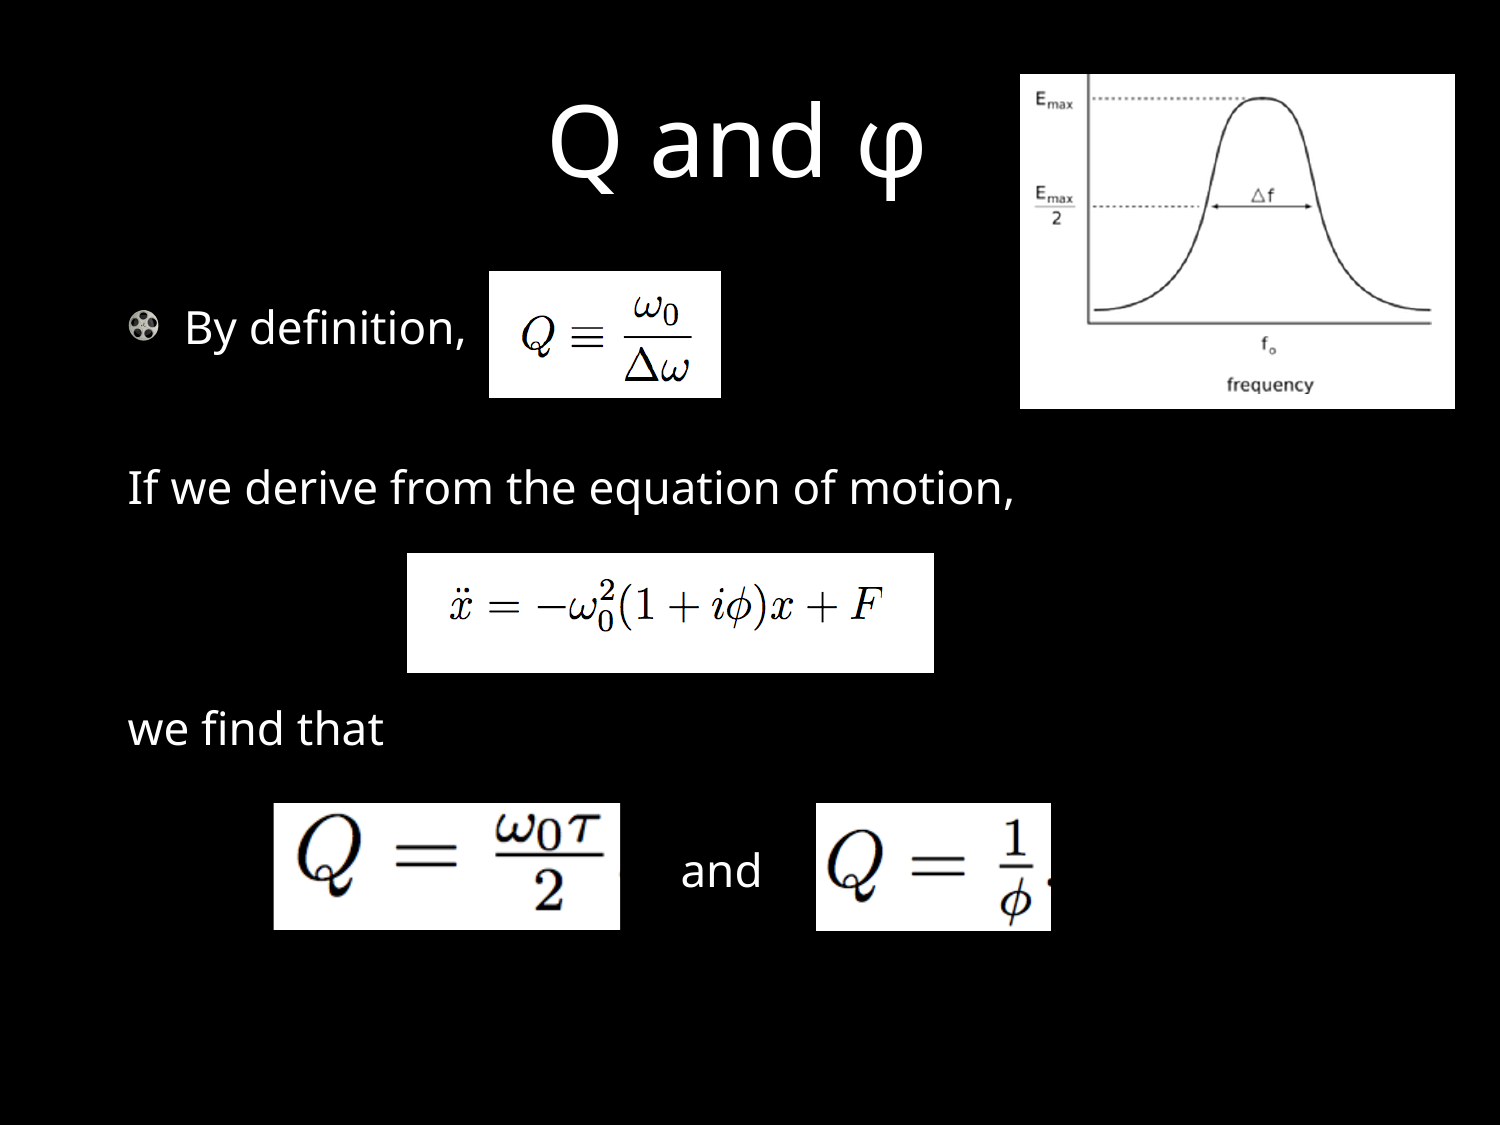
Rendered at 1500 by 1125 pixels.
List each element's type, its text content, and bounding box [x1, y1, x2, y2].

picture [273, 803, 621, 930]
title Q and φ [112, 19, 1388, 255]
picture [489, 271, 721, 398]
text_box and [665, 833, 812, 904]
picture [816, 803, 1051, 931]
list By definition, If we derive from the equation of motion, we find that [112, 306, 1388, 1005]
picture [1020, 74, 1455, 409]
picture [407, 553, 934, 673]
picture [127, 308, 160, 342]
